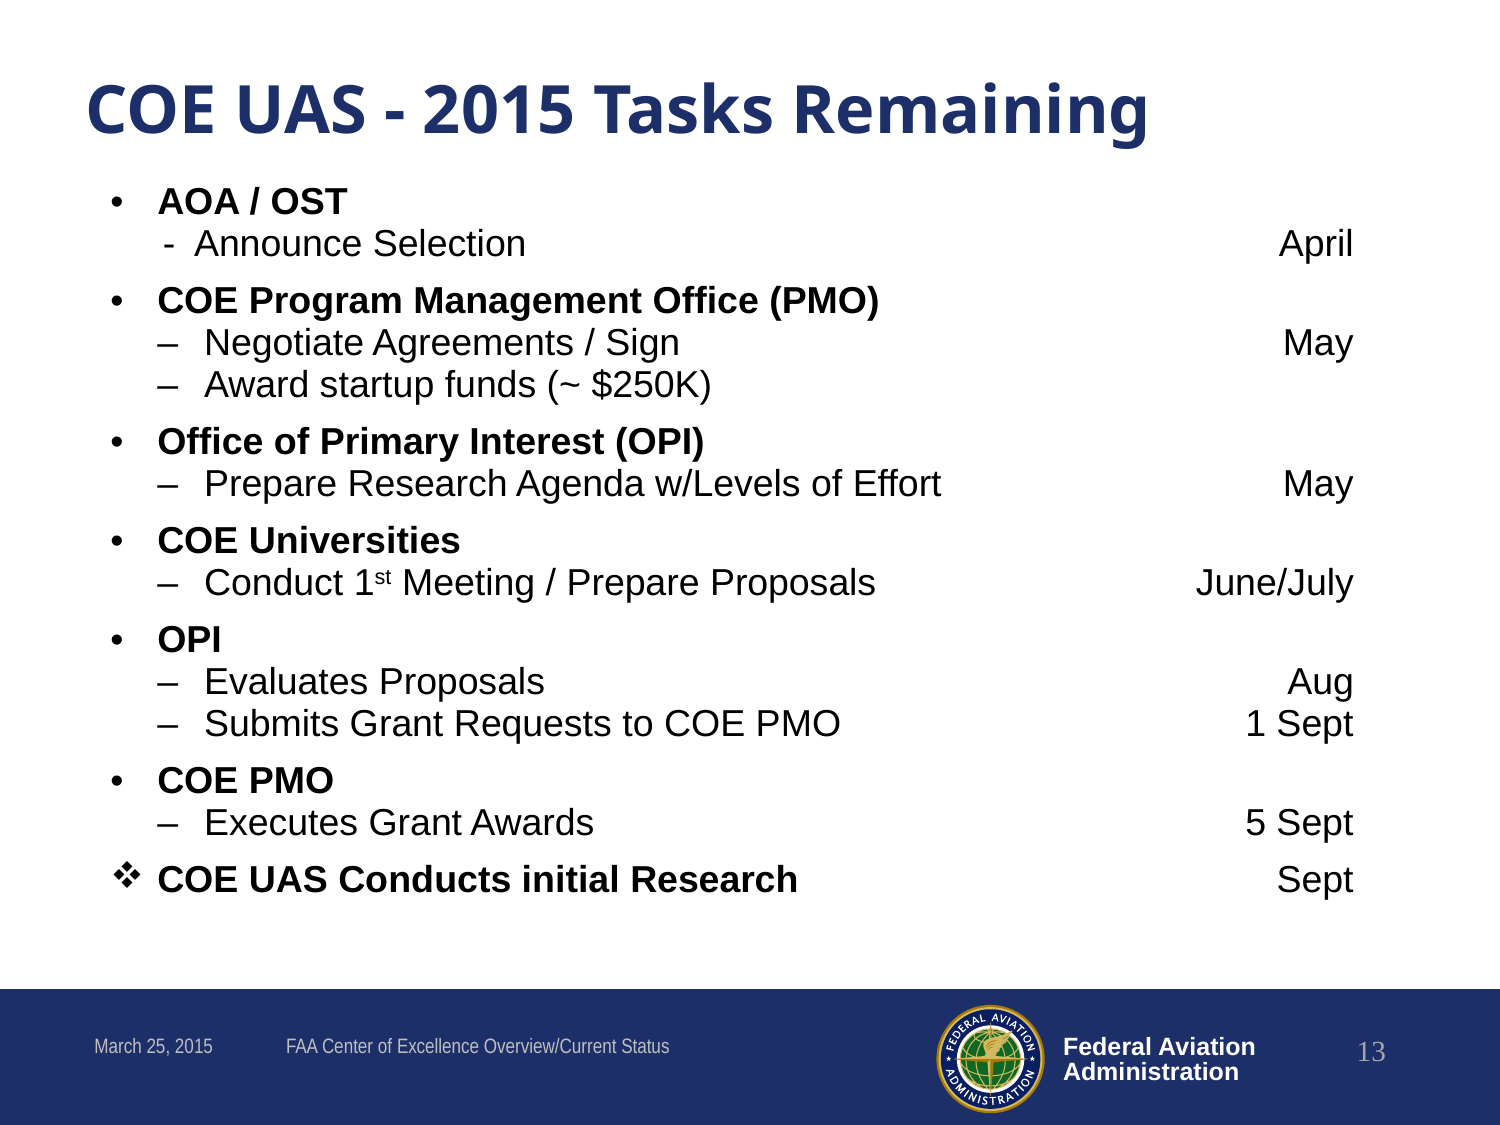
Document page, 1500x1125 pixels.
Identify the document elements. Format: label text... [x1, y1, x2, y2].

table_cell COE Universities Conduct 1st Meeting / Prepare Proposals [96, 513, 1121, 610]
table_cell COE Program Management Office (PMO) Negotiate Agreements / Sign Award startup funds (~ $250K) [96, 275, 1121, 412]
footer FAA Center of Excellence Overview/Current Status [270, 1025, 746, 1100]
table_header AOA / OST - Announce Selection [96, 174, 1121, 269]
table_cell May [1123, 275, 1368, 412]
table_cell Office of Primary Interest (OPI) Prepare Research Agenda w/Levels of Effort [96, 414, 1121, 511]
table_cell Aug 1 Sept [1123, 612, 1368, 751]
table_cell OPI Evaluates Proposals Submits Grant Requests to COE PMO [96, 612, 1121, 751]
table_cell 5 Sept [1123, 753, 1368, 850]
table_cell COE UAS Conducts initial Research [96, 852, 1121, 911]
table_cell COE PMO Executes Grant Awards [96, 753, 1121, 850]
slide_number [79, 1025, 266, 1100]
table_cell June/July [1123, 513, 1368, 610]
slide_number 13 [1088, 1025, 1402, 1100]
table_header April [1123, 174, 1368, 269]
title COE UAS - 2015 Tasks Remaining [70, 56, 1461, 157]
table_cell May [1123, 414, 1368, 511]
table_cell Sept [1123, 852, 1368, 911]
